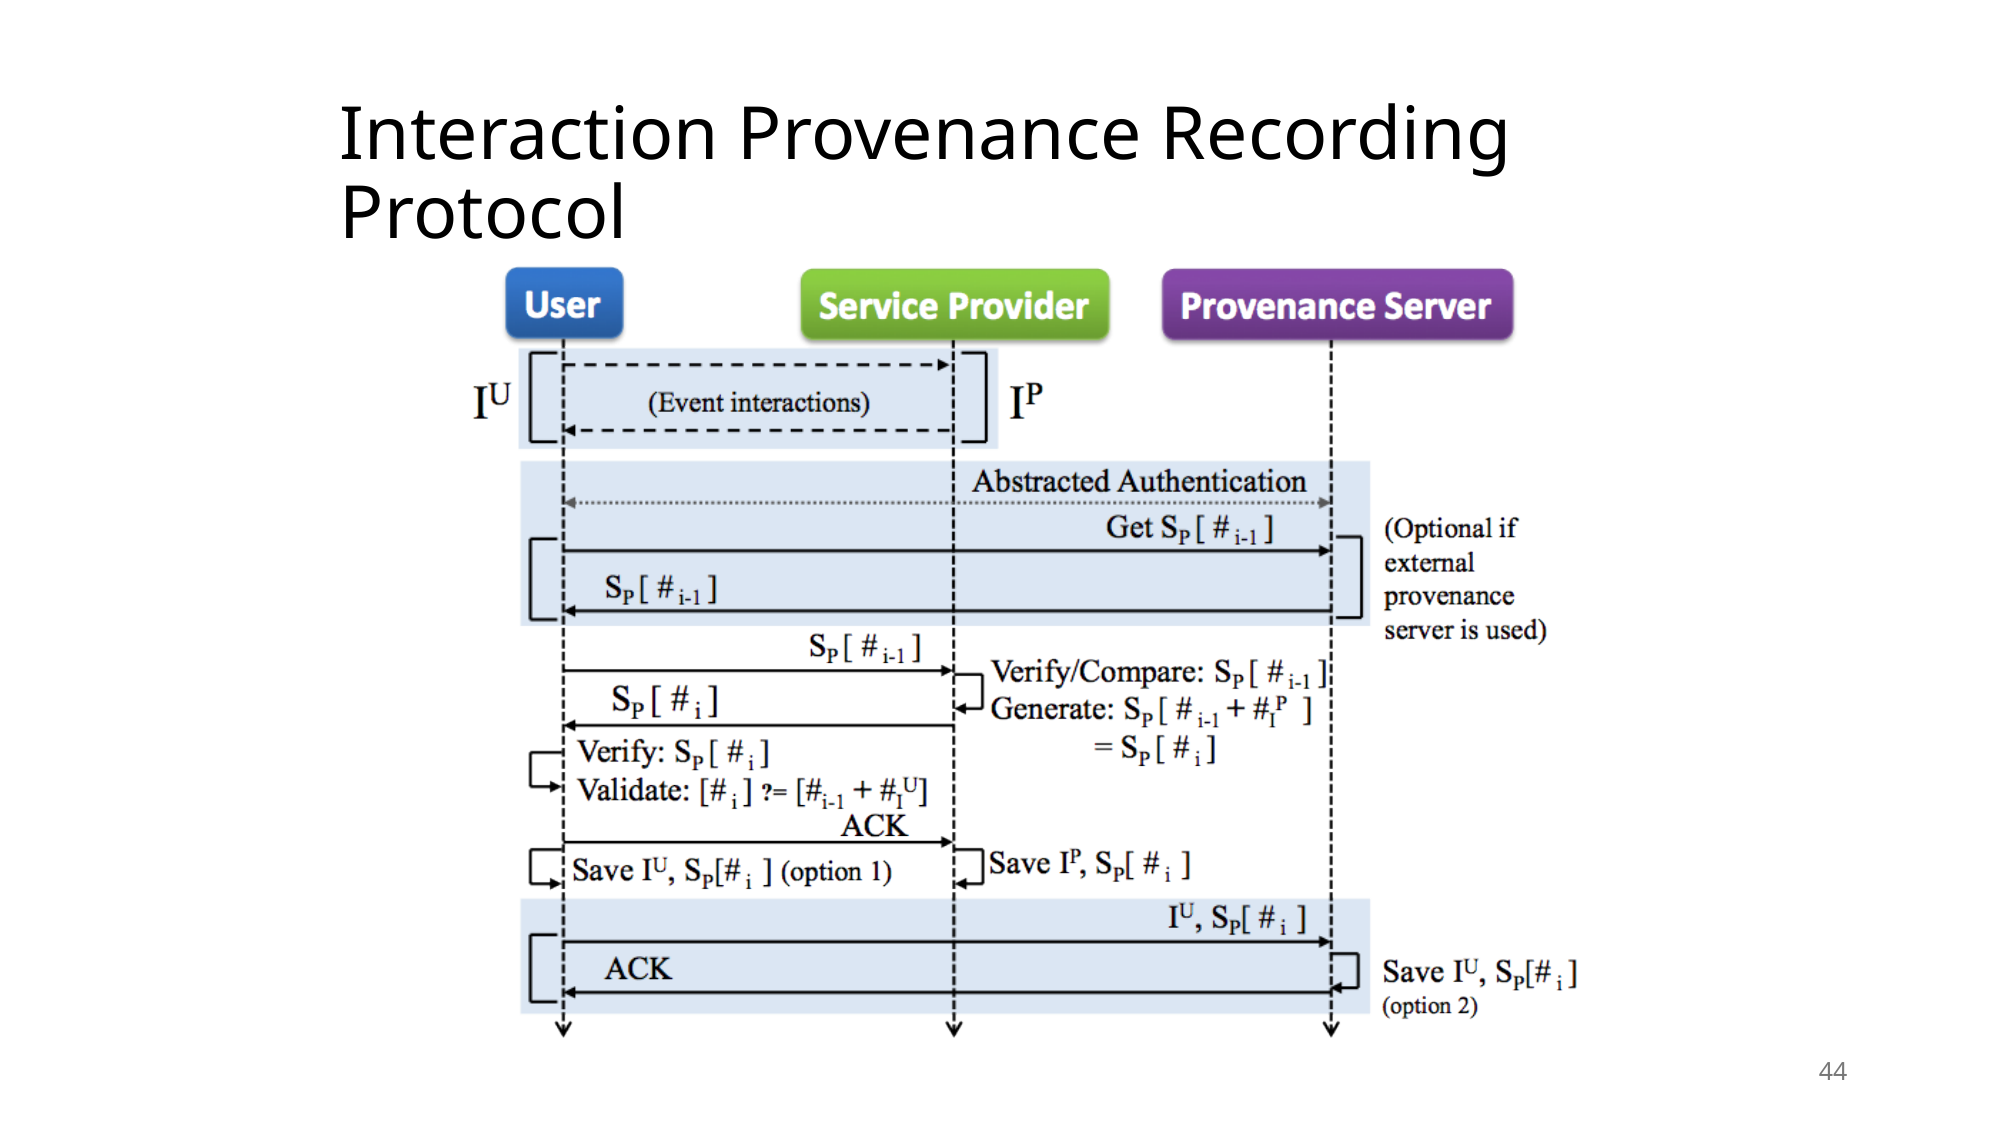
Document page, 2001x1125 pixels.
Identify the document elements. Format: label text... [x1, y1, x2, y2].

title Interaction Provenance Recording Protocol [324, 87, 1675, 263]
slide_number 44 [1412, 1042, 1863, 1103]
picture [449, 249, 1601, 1059]
